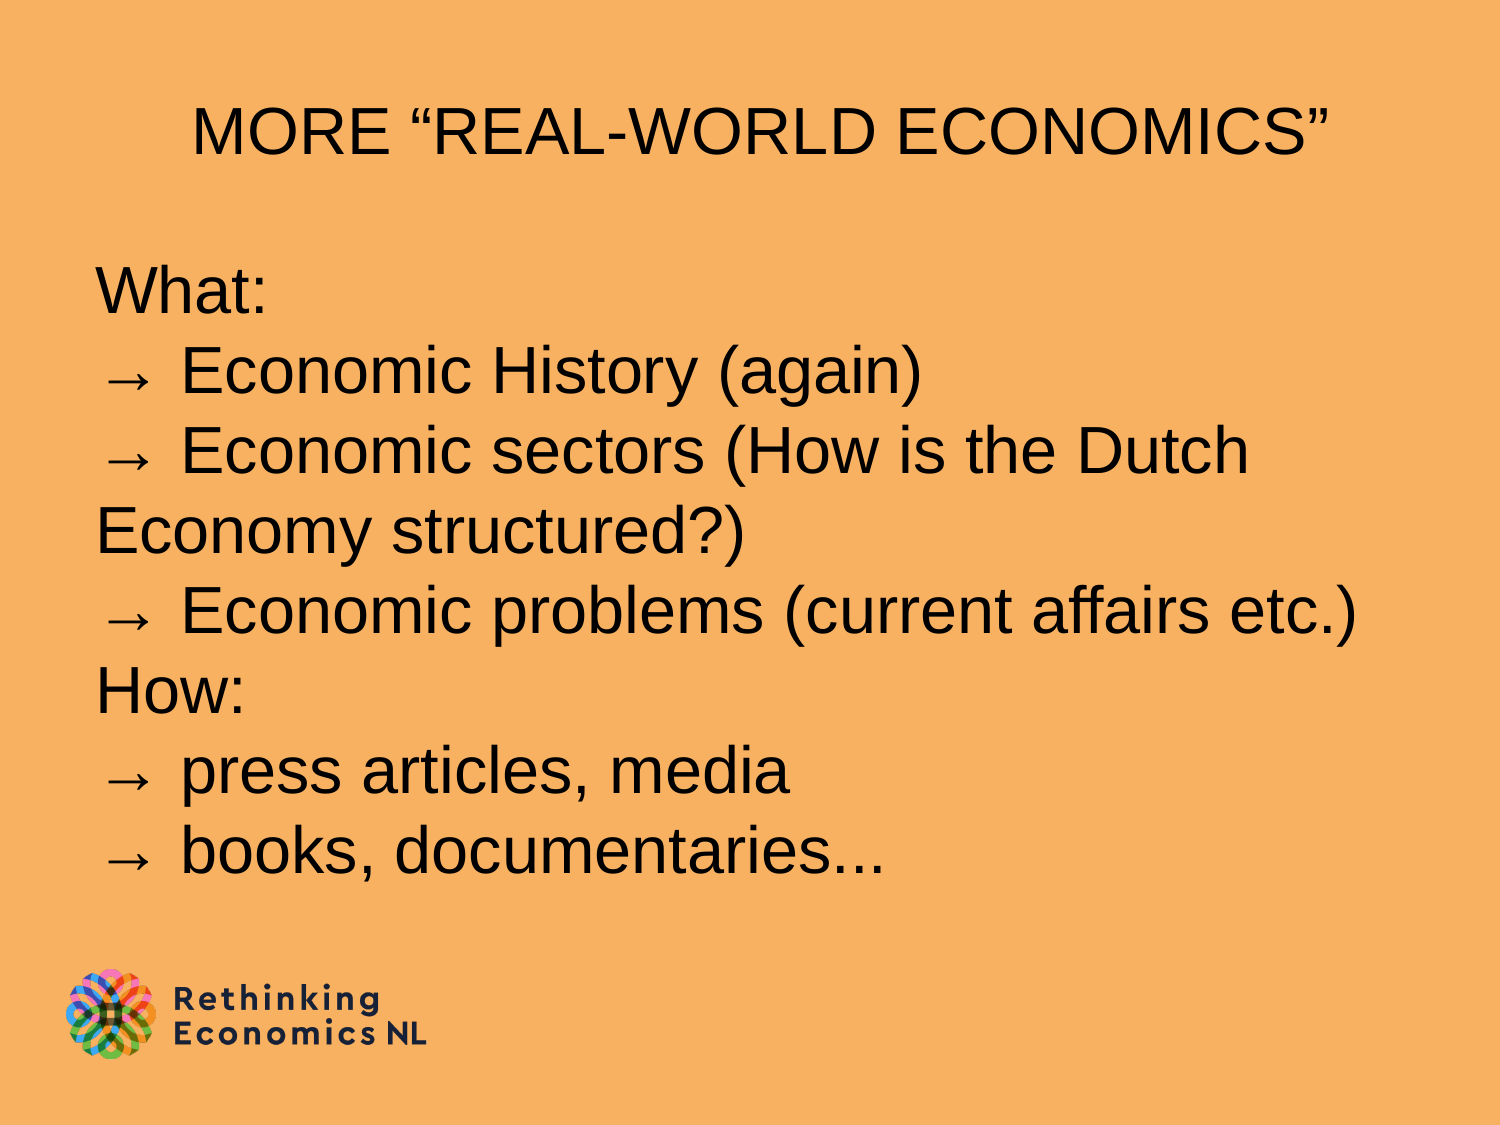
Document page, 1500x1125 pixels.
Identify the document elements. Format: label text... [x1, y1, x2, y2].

picture [55, 966, 437, 1062]
text_box MORE “REAL-WORLD ECONOMICS” What: → Economic History (again) → Economic sectors (How is the Dutch Economy structured?) → Economic problems (current affairs etc.) How: → press articles, media → books, documentaries... [79, 79, 1443, 903]
